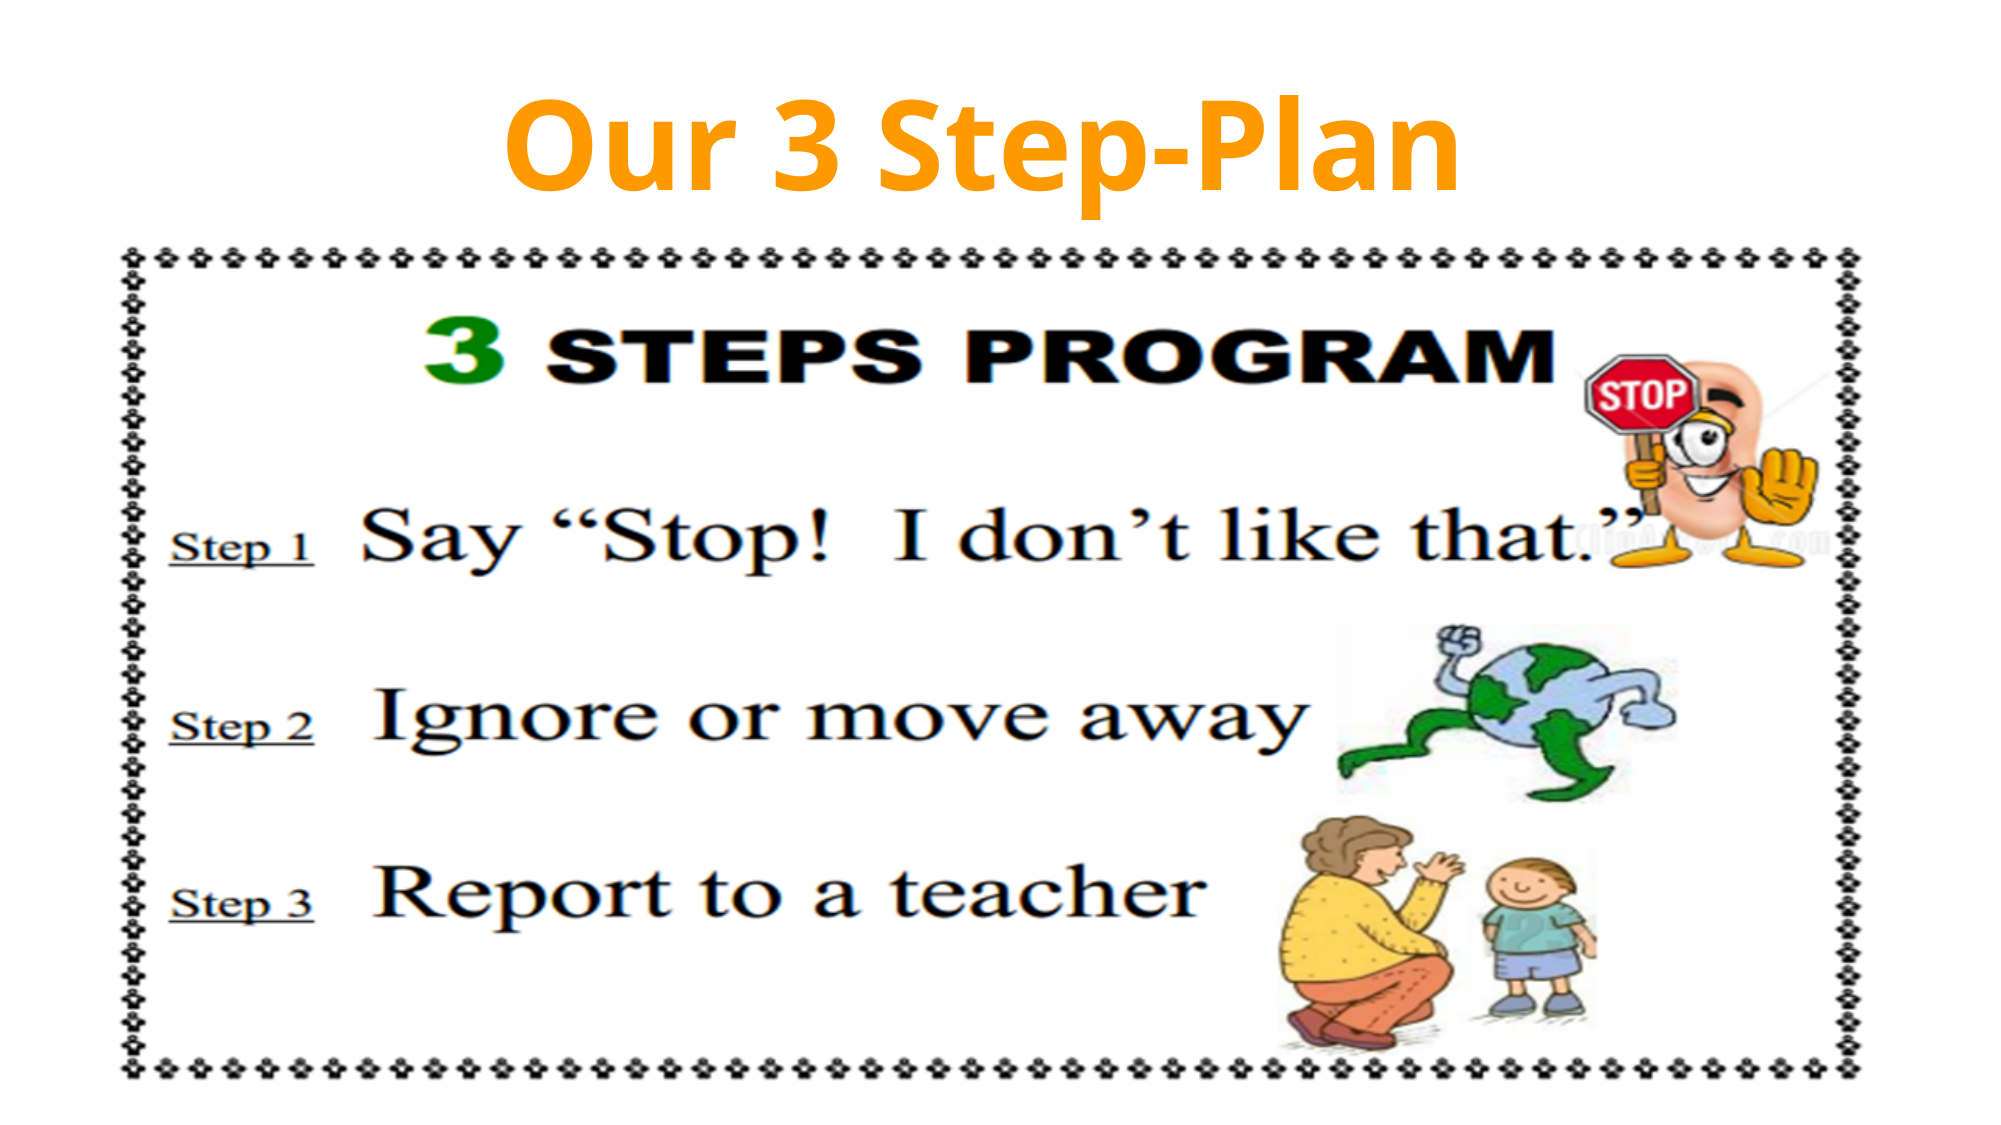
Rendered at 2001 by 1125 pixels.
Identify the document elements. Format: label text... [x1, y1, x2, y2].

title Our 3 Step-Plan [137, 41, 1863, 233]
picture [99, 235, 1901, 1096]
